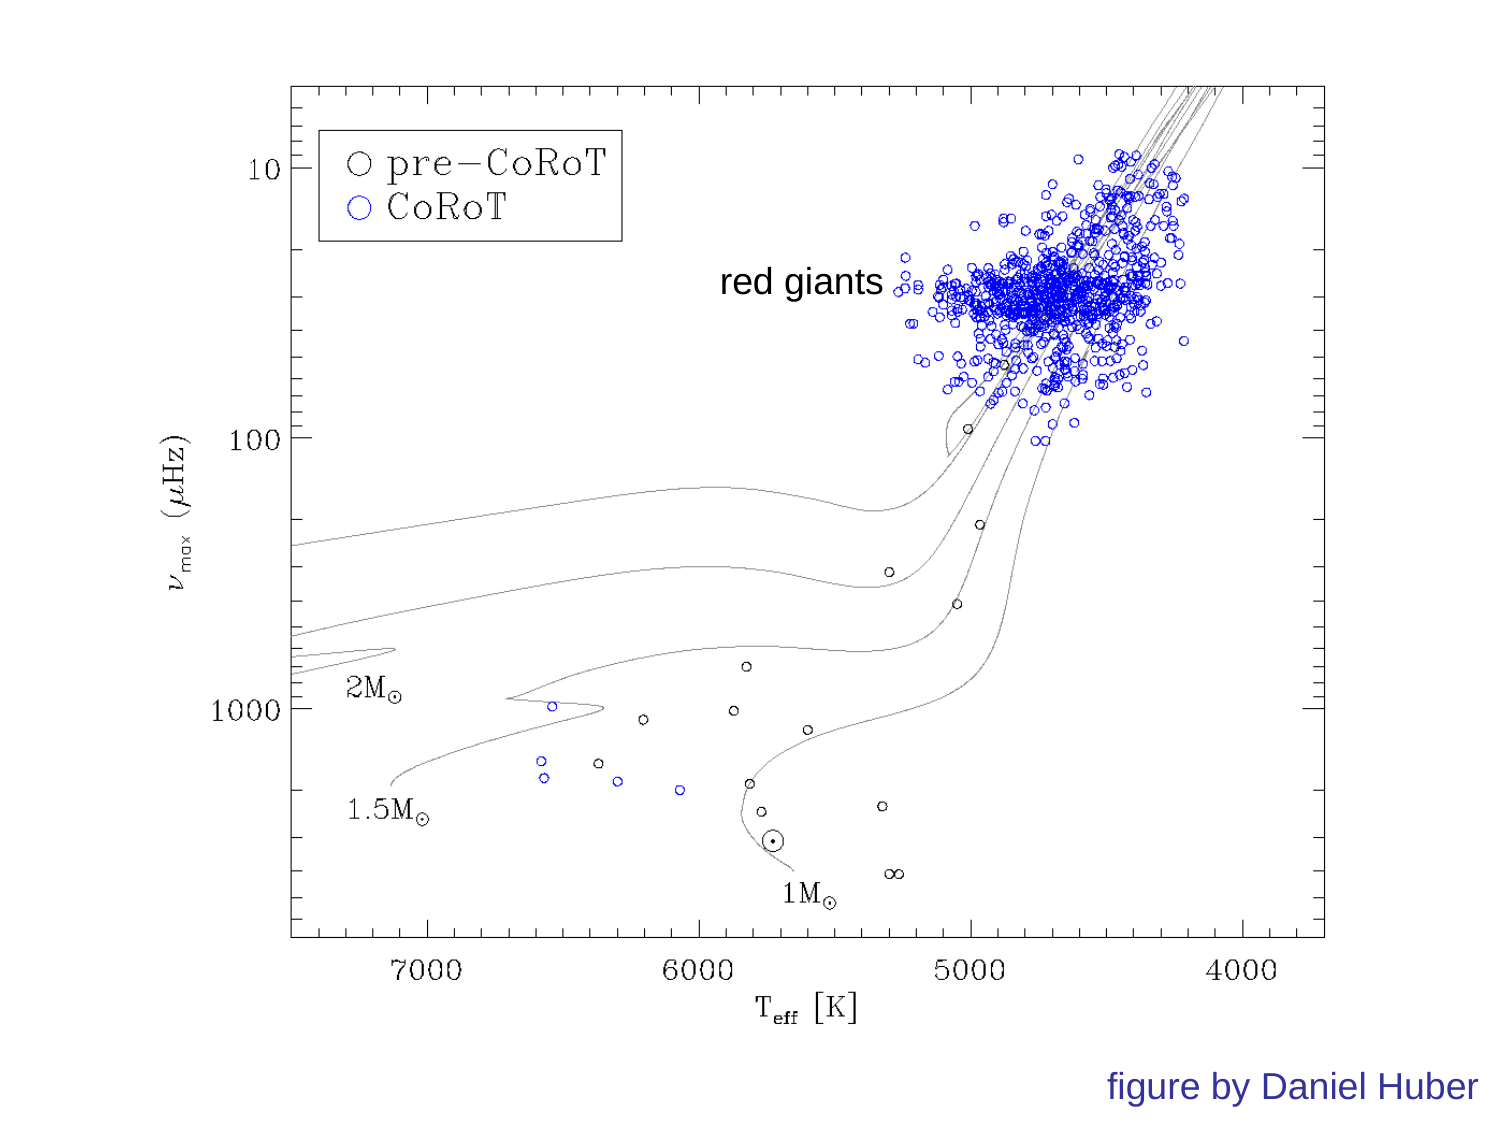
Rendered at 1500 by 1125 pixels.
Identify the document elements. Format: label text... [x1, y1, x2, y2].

picture [137, 59, 1338, 1038]
text_box figure by Daniel Huber [1092, 1054, 1495, 1115]
